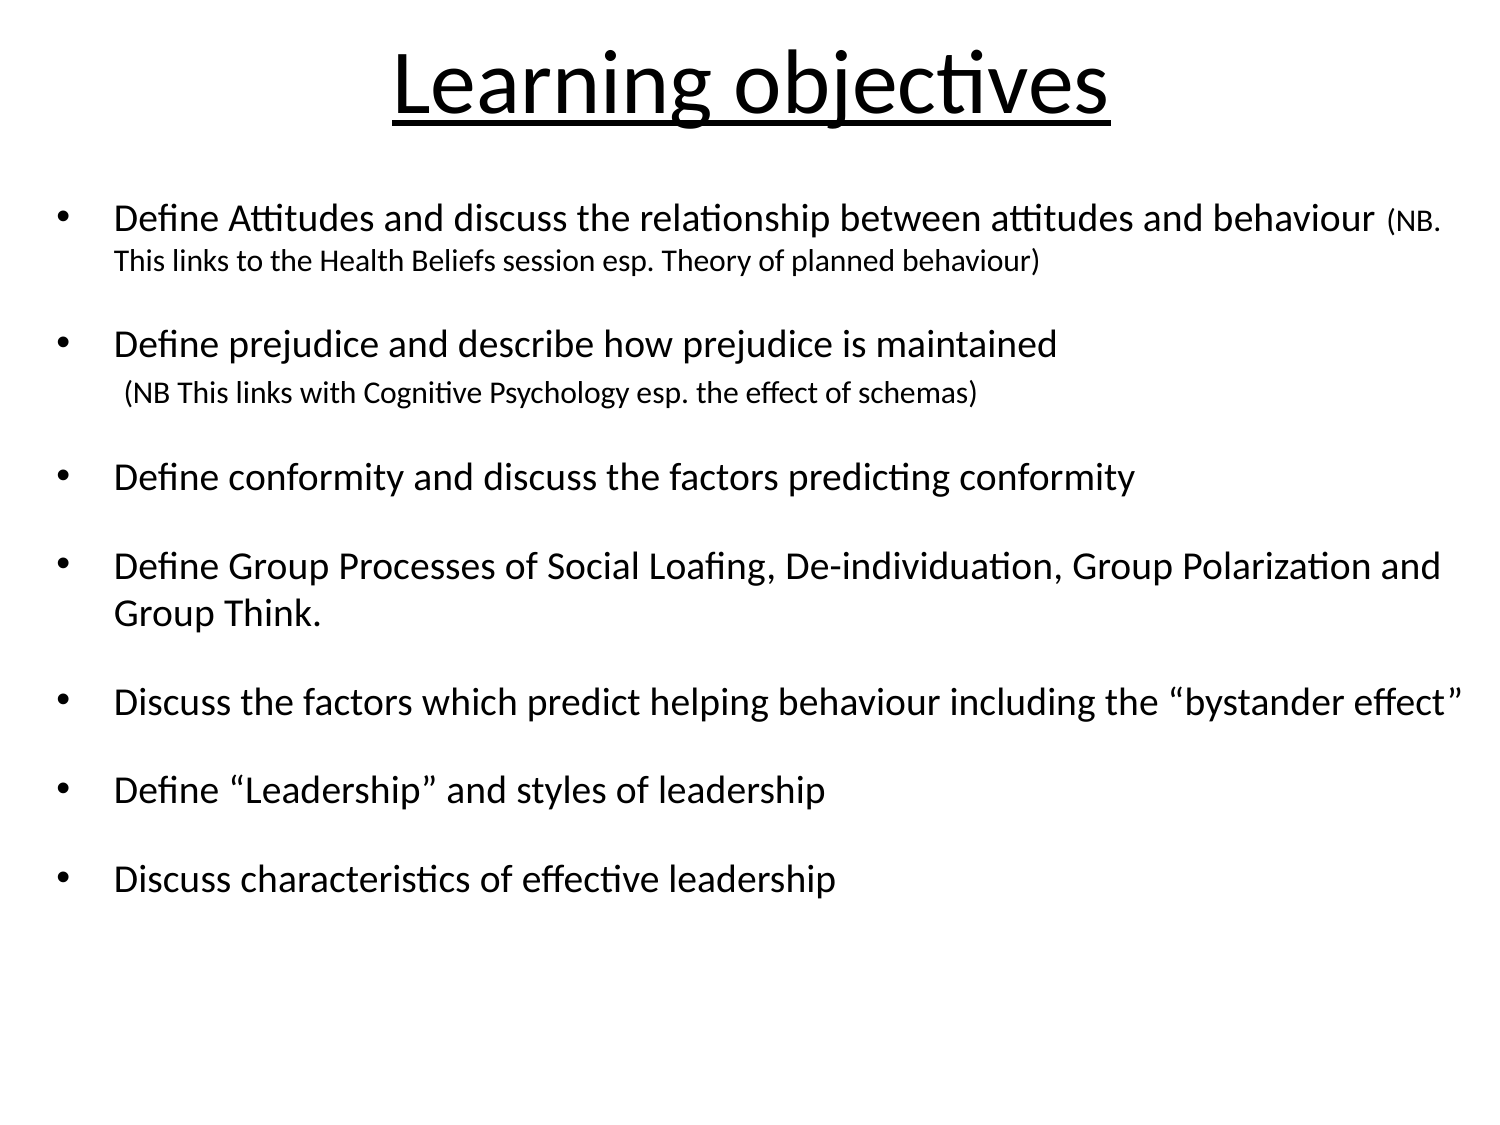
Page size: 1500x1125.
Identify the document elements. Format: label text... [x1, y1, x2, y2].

list Define Attitudes and discuss the relationship between attitudes and behaviour (NB. This links to the Health Beliefs session esp. Theory of planned behaviour) Define prejudice and describe how prejudice is maintained (NB This links with Cognitive Psychology esp. the effect of schemas) Define conformity and discuss the factors predicting conformity Define Group Processes of Social Loafing, De-individuation, Group Polarization and Group Think. Discuss the factors which predict helping behaviour including the “bystander effect” Define “Leadership” and styles of leadership Discuss characteristics of effective leadership [41, 184, 1483, 927]
title Learning objectives [76, 0, 1427, 171]
